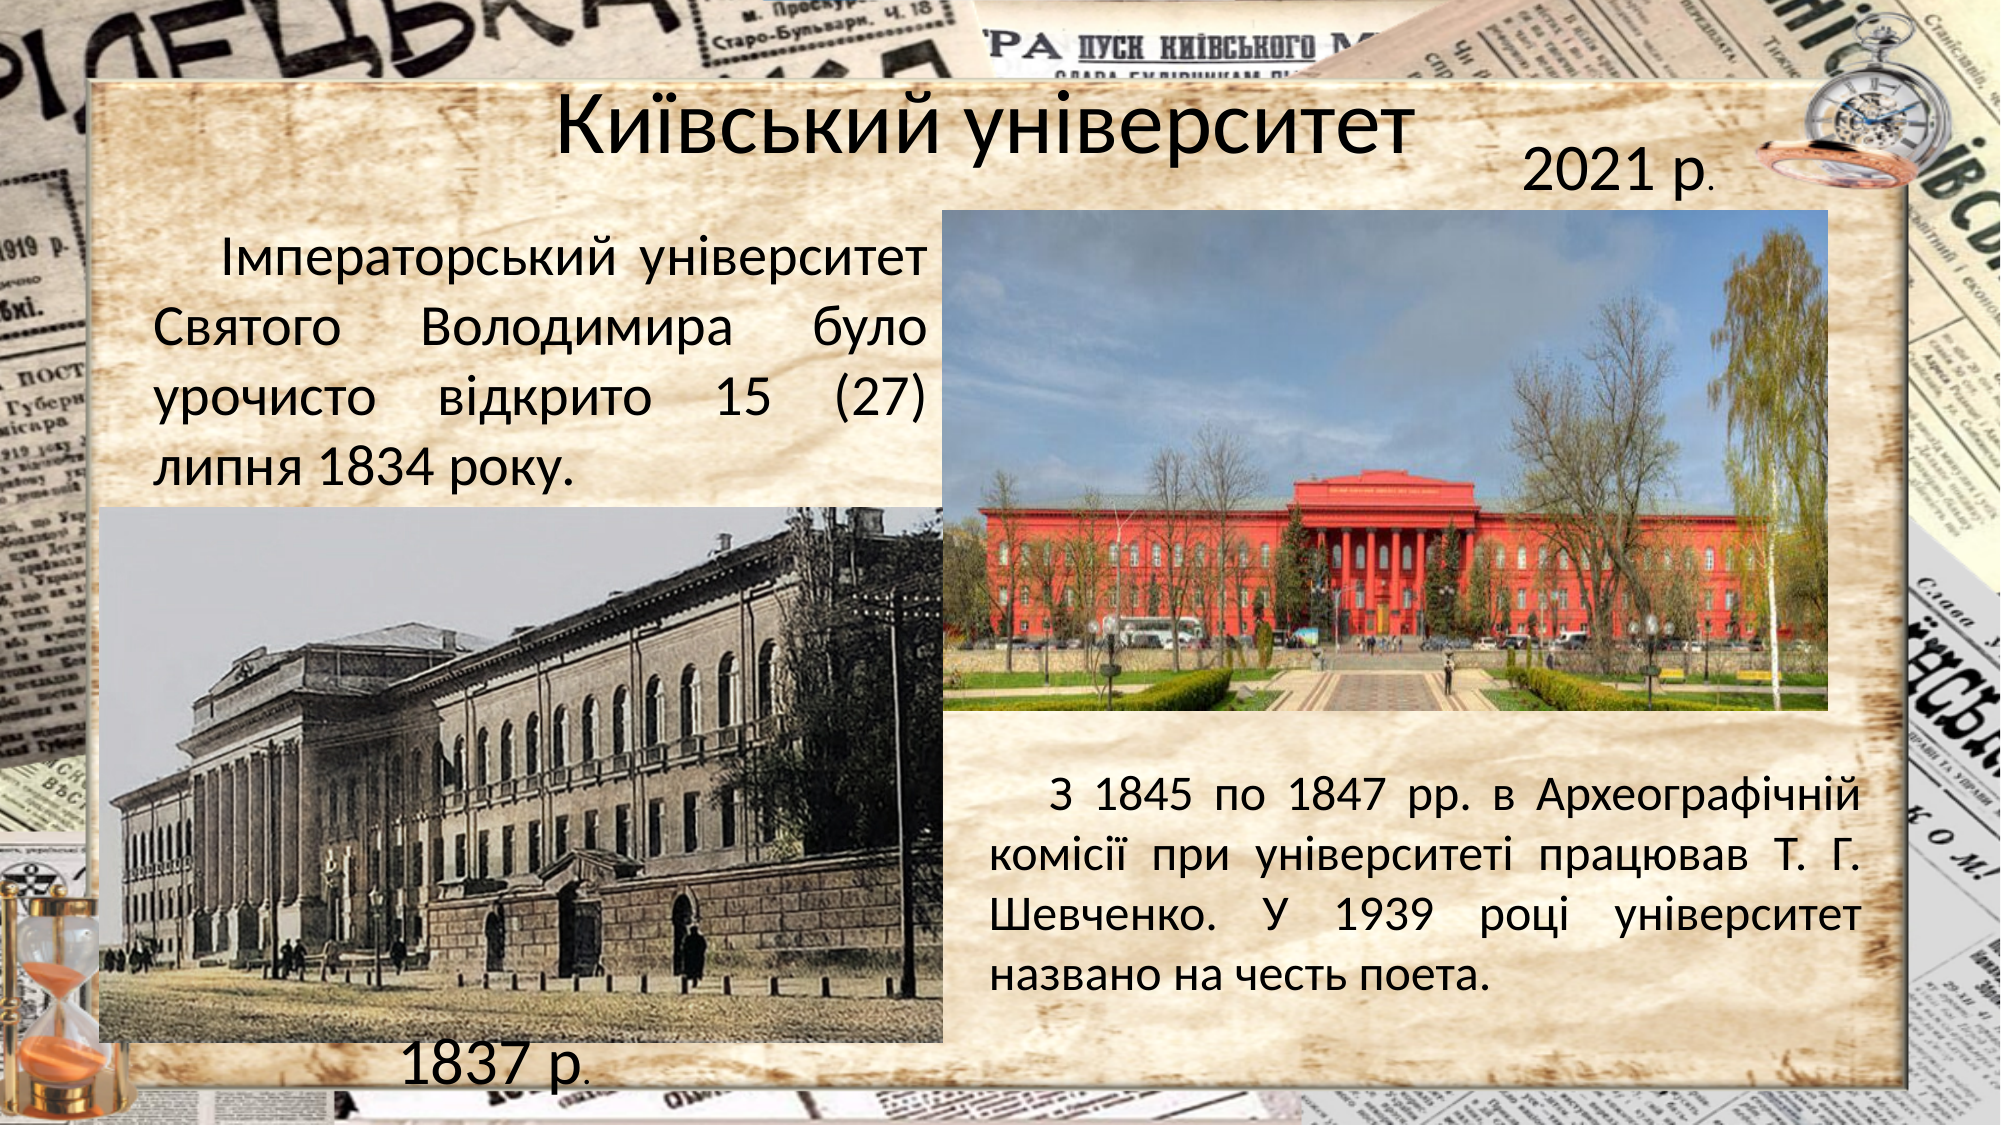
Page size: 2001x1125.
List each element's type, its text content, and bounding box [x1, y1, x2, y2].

text_box 2021 р. [1506, 116, 1828, 208]
text_box З 1845 по 1847 рр. в Археографічній комісії при університеті працював Т. Г. Шевченко. У 1939 році університет названо на честь поета. [974, 752, 1877, 1008]
text_box 1837 р. [382, 1052, 873, 1105]
text_box Імператорський університет Святого Володимира було урочисто відкрито 15 (27) липня 1834 року. [138, 209, 941, 505]
picture [0, 0, 2001, 1125]
title Київський університет [86, 22, 1887, 211]
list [942, 209, 1829, 711]
